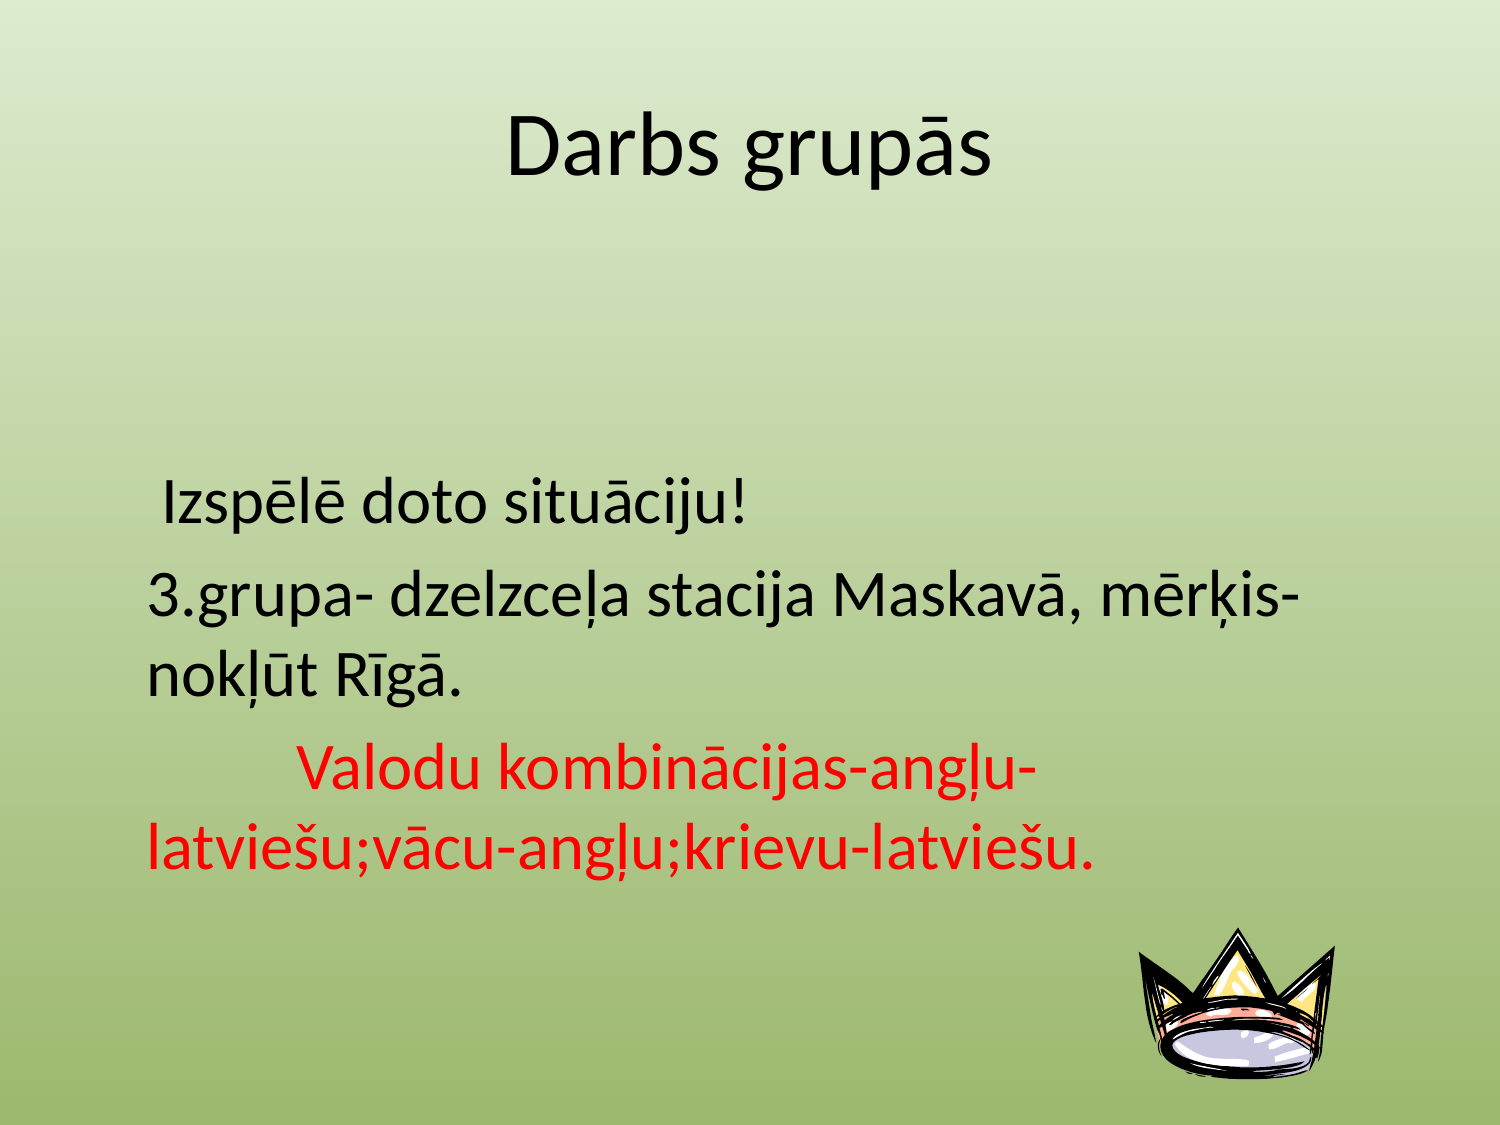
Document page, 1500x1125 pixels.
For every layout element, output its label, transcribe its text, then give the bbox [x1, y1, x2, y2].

title Darbs grupās [74, 44, 1426, 233]
picture [1136, 925, 1338, 1082]
list Izspēlē doto situāciju! 3.grupa- dzelzceļa stacija Maskavā, mērķis- nokļūt Rīgā. Valodu kombinācijas-angļu-latviešu;vācu-angļu;krievu-latviešu. [74, 262, 1426, 1006]
